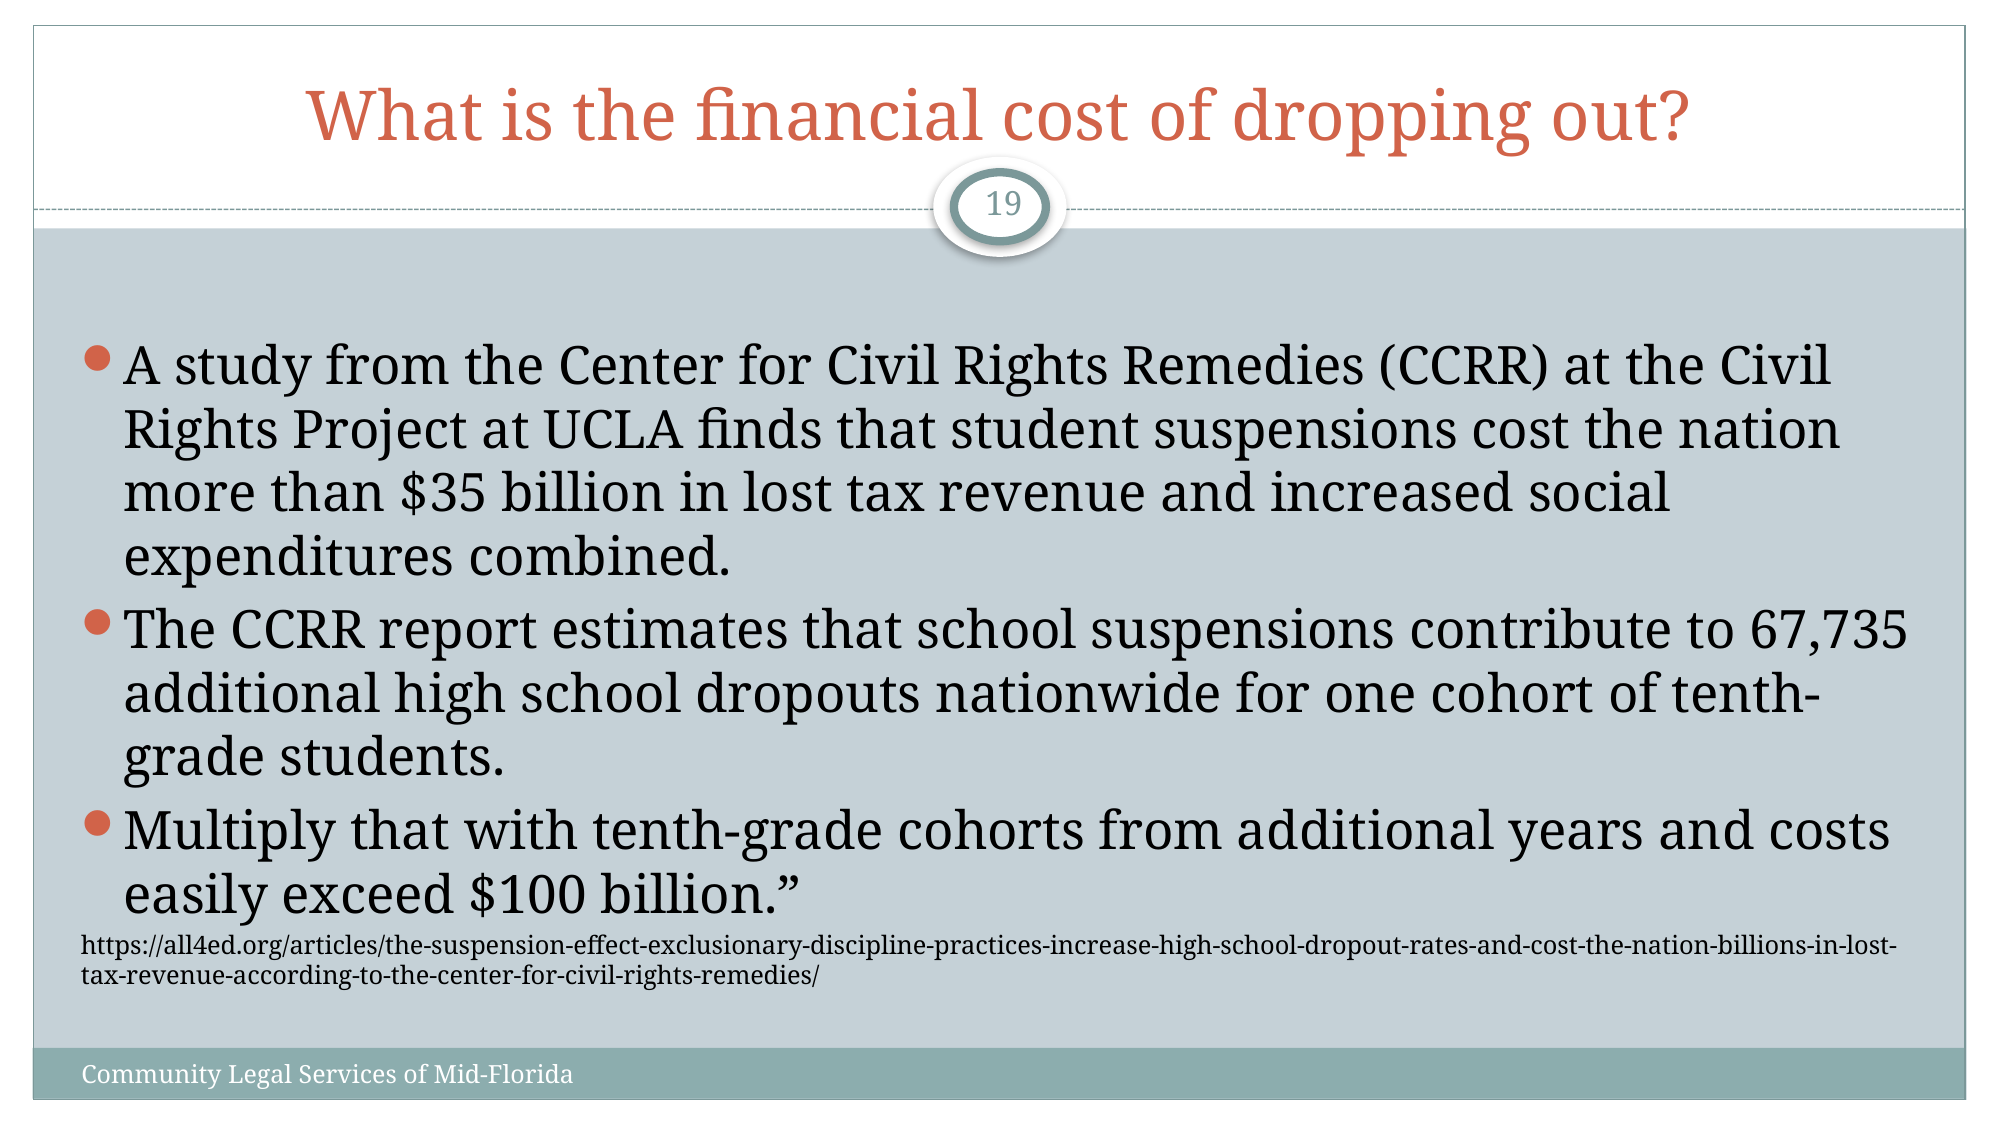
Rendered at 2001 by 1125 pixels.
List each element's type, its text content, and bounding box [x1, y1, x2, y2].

slide_number 19 [953, 168, 1054, 241]
title What is the financial cost of dropping out? [66, 37, 1933, 162]
footer Community Legal Services of Mid-Florida [66, 1051, 850, 1112]
list A study from the Center for Civil Rights Remedies (CCRR) at the Civil Rights Project at UCLA finds that student suspensions cost the nation more than $35 billion in lost tax revenue and increased social expenditures combined. The CCRR report estimates that school suspensions contribute to 67,735 additional high school dropouts nationwide for one cohort of tenth-grade students. Multiply that with tenth-grade cohorts from additional years and costs easily exceed $100 billion.” https://all4ed.org/articles/the-suspension-effect-exclusionary-discipline-practices-increase-high-school-dropout-rates-and-cost-the-nation-billions-in-lost-tax-revenue-according-to-the-center-for-civil-rights-remedies/ [66, 250, 1926, 1001]
